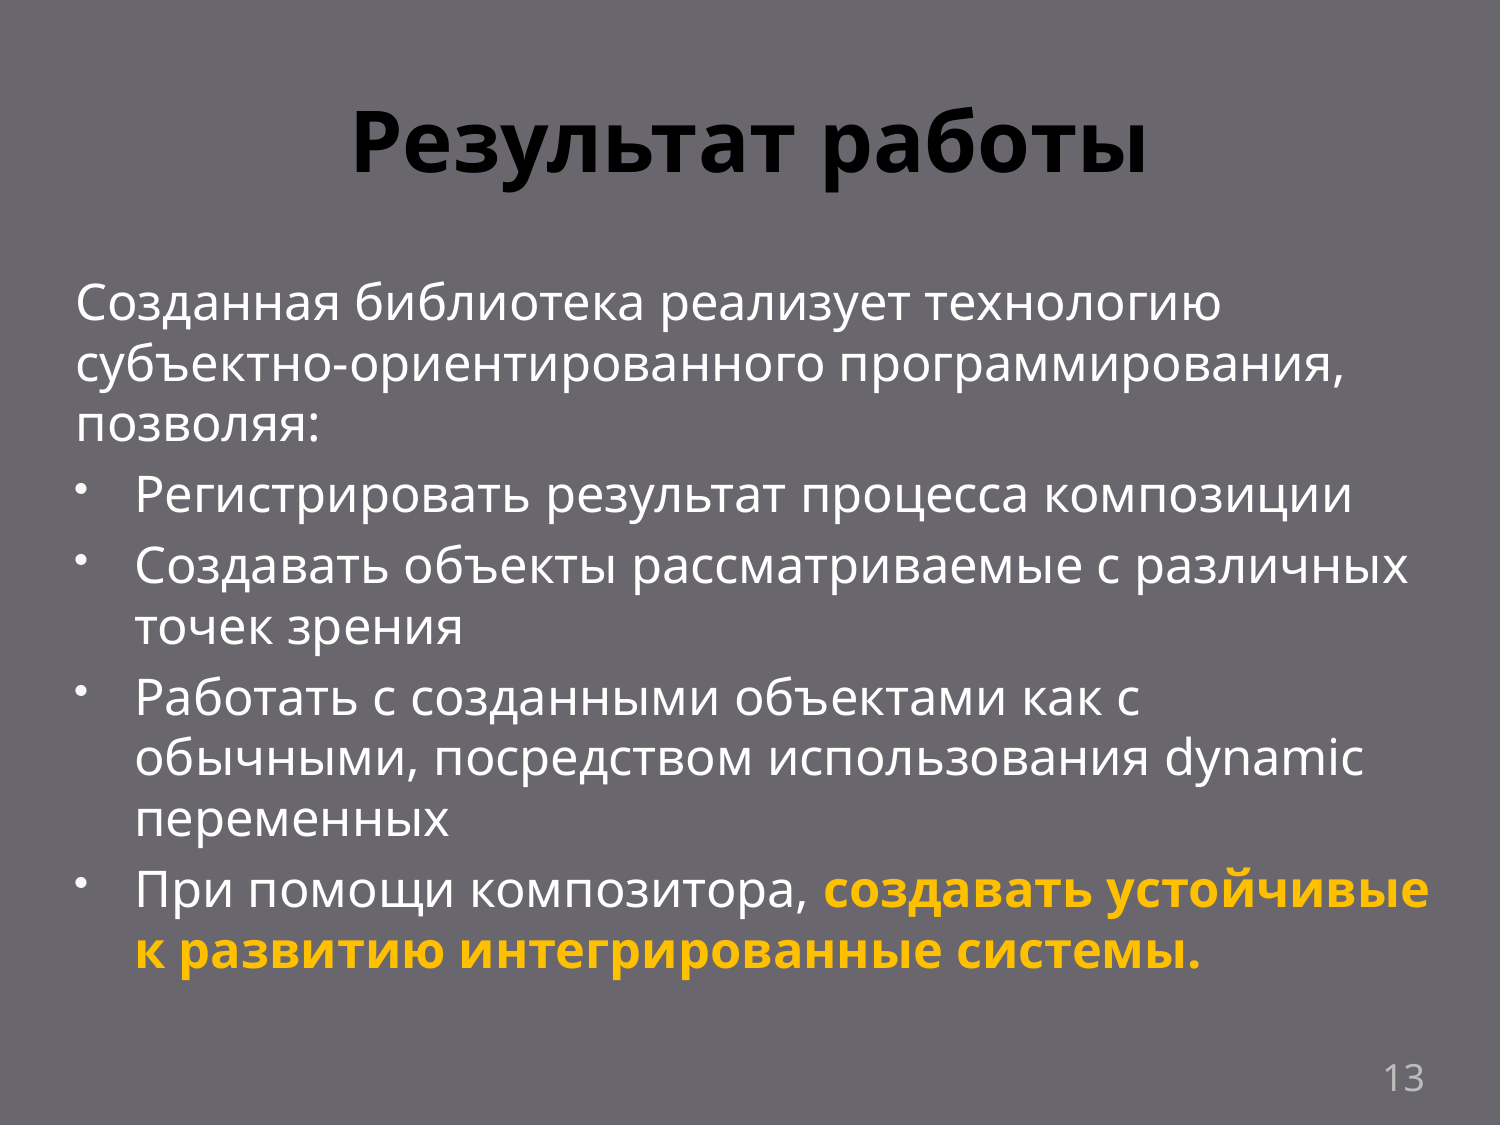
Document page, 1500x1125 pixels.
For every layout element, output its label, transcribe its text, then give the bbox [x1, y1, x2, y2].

slide_number 13 [1299, 1052, 1425, 1113]
list Созданная библиотека реализует технологию субъектно-ориентированного программирования, позволяя: Регистрировать результат процесса композиции Создавать объекты рассматриваемые с различных точек зрения Работать с созданными объектами как с обычными, посредством использования dynamic переменных При помощи композитора, создавать устойчивые к развитию интегрированные системы. [41, 262, 1447, 1035]
title Результат работы [75, 45, 1425, 233]
